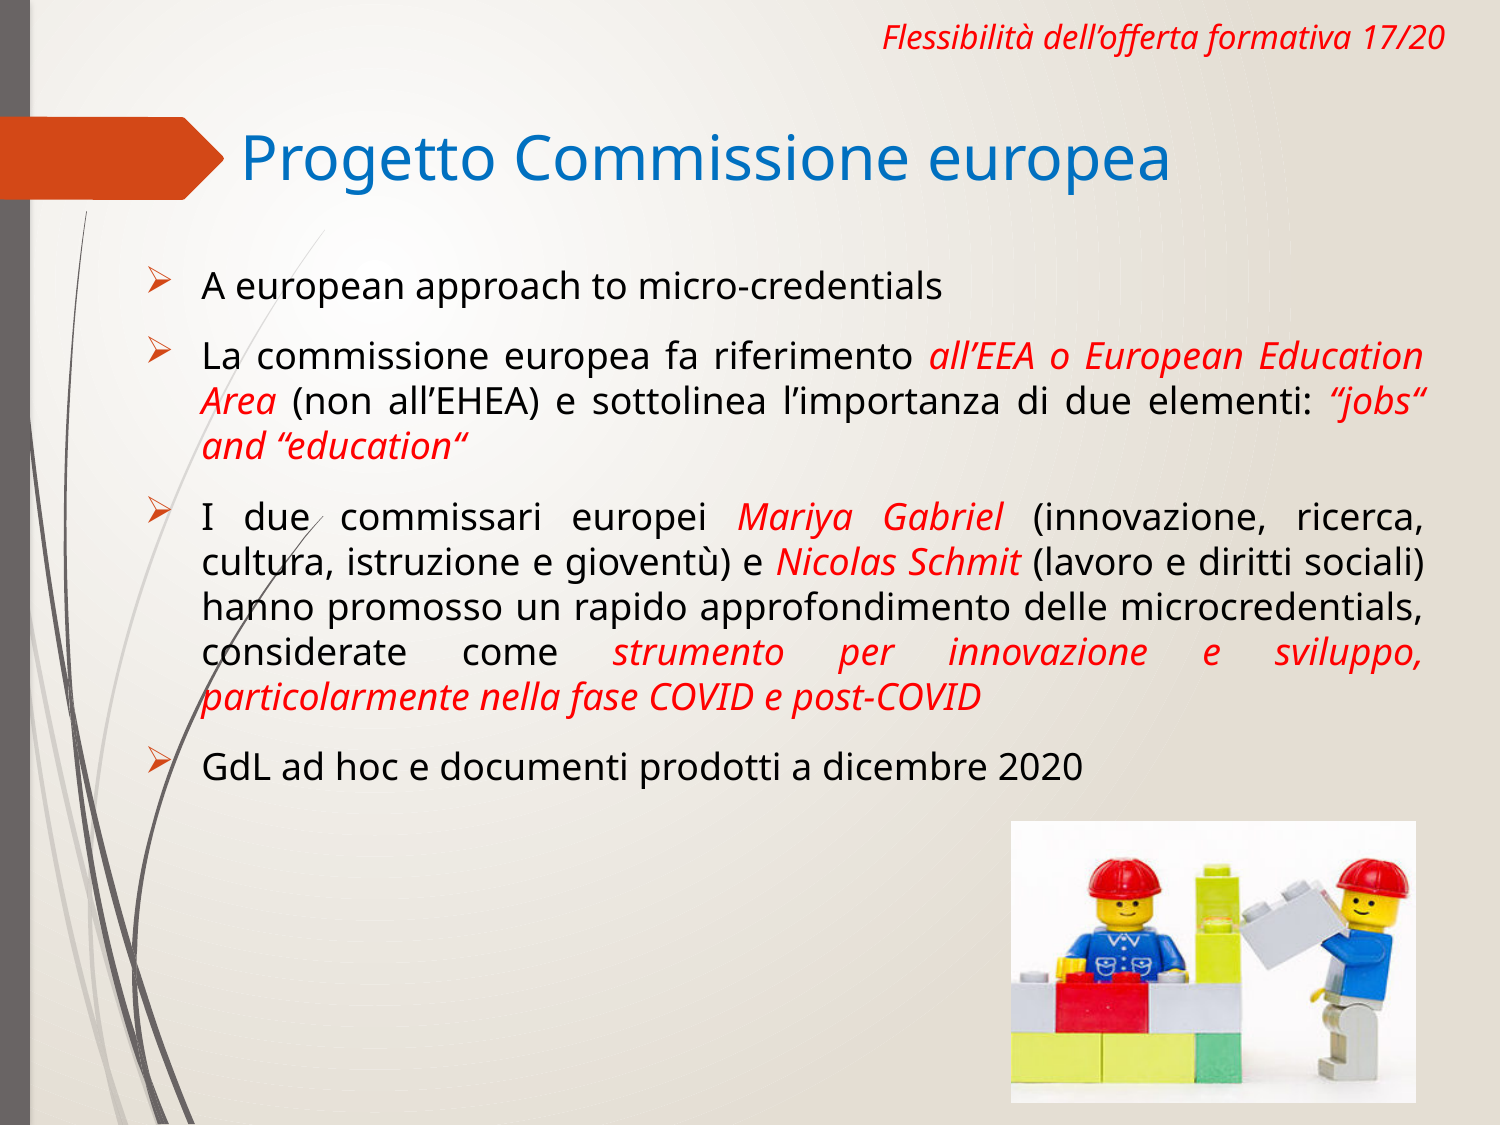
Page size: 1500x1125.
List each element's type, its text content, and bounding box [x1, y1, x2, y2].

list A european approach to micro-credentials La commissione europea fa riferimento all’EEA o European Education Area (non all’EHEA) e sottolinea l’importanza di due elementi: “jobs“ and “education“ I due commissari europei Mariya Gabriel (innovazione, ricerca, cultura, istruzione e gioventù) e Nicolas Schmit (lavoro e diritti sociali) hanno promosso un rapido approfondimento delle microcredentials, considerate come strumento per innovazione e sviluppo, particolarmente nella fase COVID e post-COVID GdL ad hoc e documenti prodotti a dicembre 2020 [130, 254, 1440, 1072]
text_box Flessibilità dell’offerta formativa 17/20 [258, 8, 1461, 64]
picture [1011, 820, 1416, 1103]
title Progetto Commissione europea [225, 110, 1481, 204]
